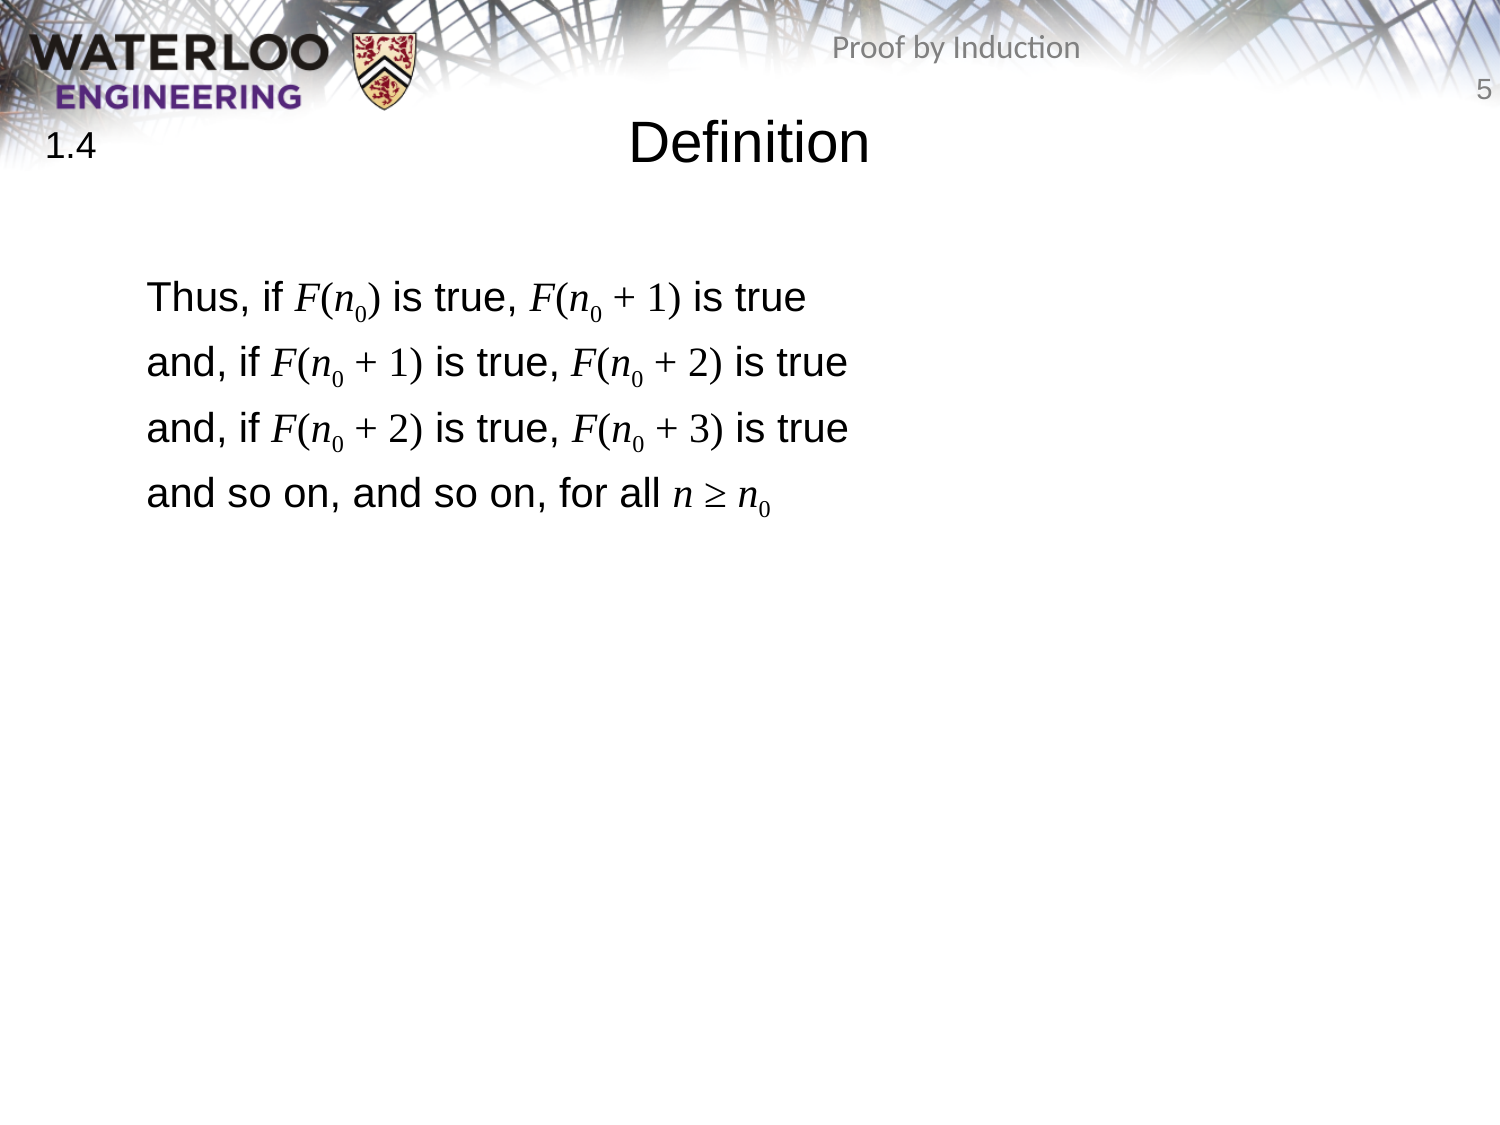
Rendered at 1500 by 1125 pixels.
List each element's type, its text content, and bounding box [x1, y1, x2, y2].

text_box 1.4 [29, 113, 112, 174]
picture [0, 0, 1500, 1125]
title Definition [74, 44, 1426, 233]
list Thus, if F(n0) is true, F(n0 + 1) is true and, if F(n0 + 1) is true, F(n0 + 2) is true and, if F(n0 + 2) is true, F(n0 + 3) is true and so on, and so on, for all n ≥ n0 [74, 262, 1426, 1006]
